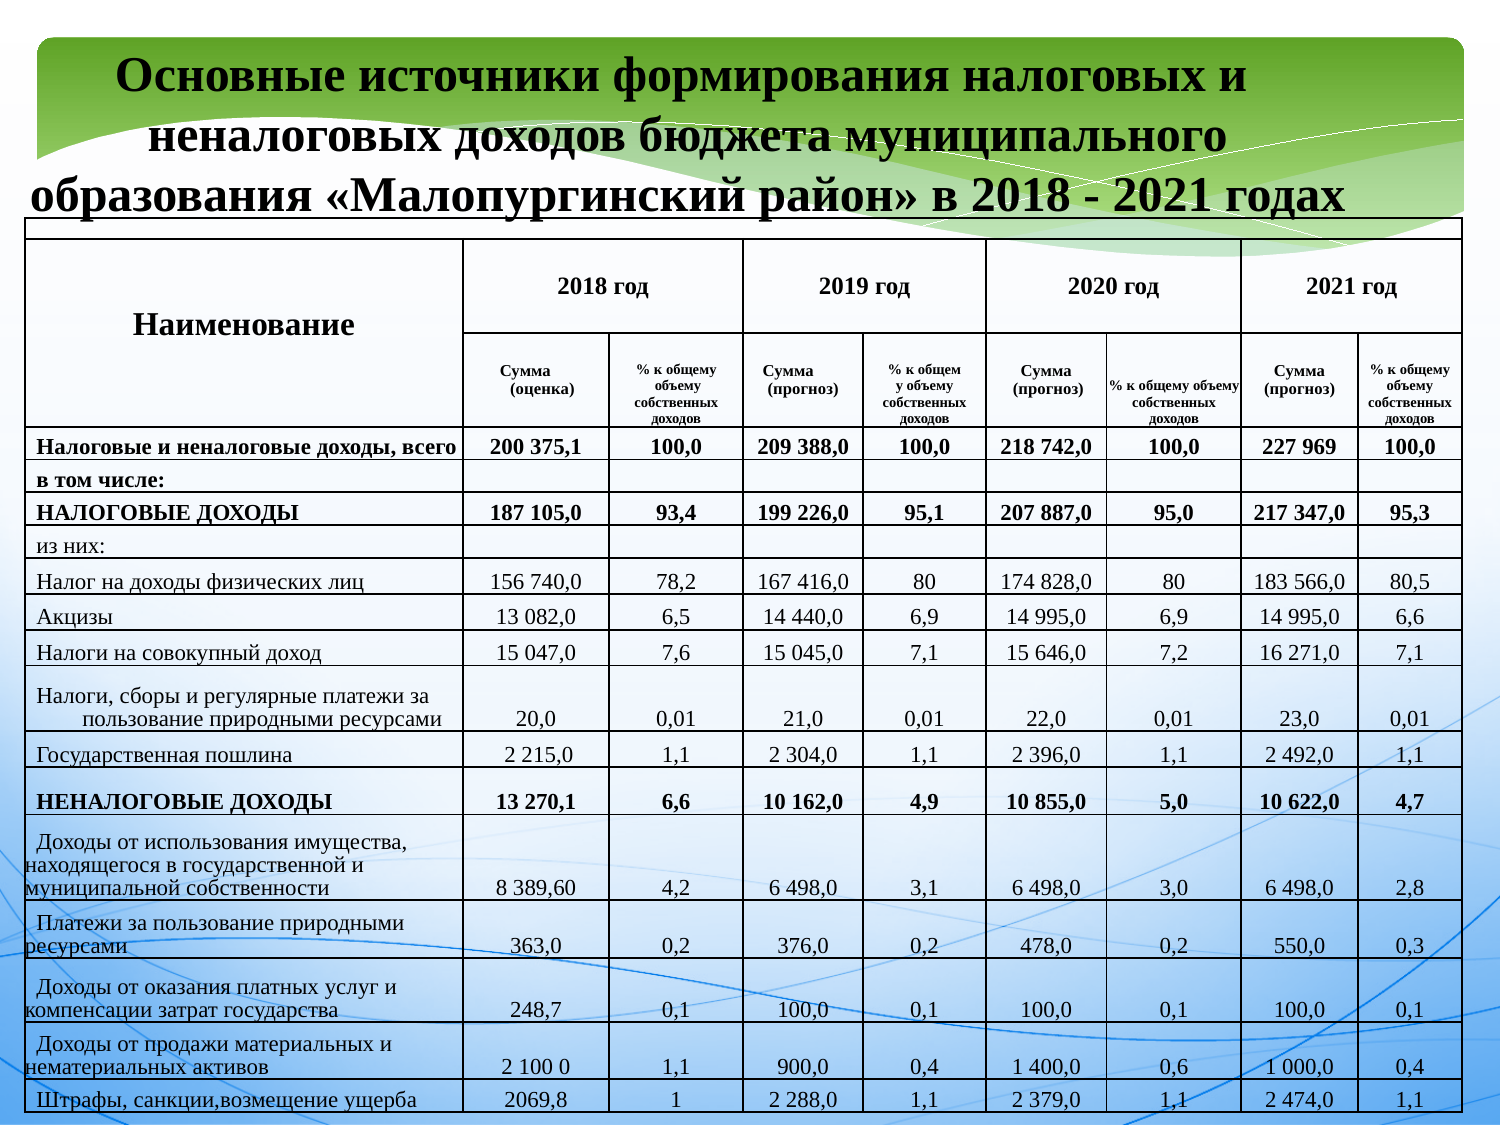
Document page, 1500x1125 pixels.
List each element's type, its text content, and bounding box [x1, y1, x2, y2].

table_cell [987, 526, 1106, 557]
table_cell 478,0 [987, 901, 1106, 957]
table_cell [1107, 460, 1240, 491]
table_cell 15 045,0 [744, 631, 862, 665]
table_cell [1359, 526, 1461, 557]
table_cell [610, 460, 742, 491]
table_cell 900,0 [744, 1023, 862, 1078]
table_cell 100,0 [1359, 428, 1461, 459]
table_cell Наименование [26, 240, 462, 426]
table_cell 1,1 [1107, 732, 1240, 766]
table_cell 167 416,0 [744, 559, 862, 593]
table_cell Налог на доходы физических лиц [26, 559, 462, 593]
table_cell 2,8 [1359, 815, 1461, 899]
table_cell 100,0 [744, 959, 862, 1021]
table_cell 6,6 [1359, 595, 1461, 629]
table_cell % к общему объему собственных доходов [1359, 334, 1461, 426]
table_cell 13 082,0 [464, 595, 608, 629]
table_cell 23,0 [1242, 666, 1357, 730]
table_cell 100,0 [987, 959, 1106, 1021]
table_cell 6,9 [1107, 595, 1240, 629]
table_cell 0,01 [1359, 666, 1461, 730]
table_cell 6,6 [610, 768, 742, 814]
table_cell 1 400,0 [987, 1023, 1106, 1078]
table_cell Сумма (прогноз) [744, 334, 862, 426]
table_cell [1242, 526, 1357, 557]
table_cell 100,0 [864, 428, 985, 459]
table_cell 2 379,0 [987, 1080, 1106, 1111]
table_cell 6 498,0 [744, 815, 862, 899]
table_cell 248,7 [464, 959, 608, 1021]
table_cell 3,0 [1107, 815, 1240, 899]
table_cell 1,1 [1359, 1080, 1461, 1111]
table_cell 217 347,0 [1242, 493, 1357, 524]
table_cell 376,0 [744, 901, 862, 957]
table_cell 1,1 [864, 1080, 985, 1111]
table_cell 6,9 [864, 595, 985, 629]
table_cell 0,01 [610, 666, 742, 730]
table_cell 6 498,0 [987, 815, 1106, 899]
table_cell 8 389,60 [464, 815, 608, 899]
table_cell 200 375,1 [464, 428, 608, 459]
table_cell 0,1 [864, 959, 985, 1021]
table_cell [464, 526, 608, 557]
table_cell [464, 460, 608, 491]
table_cell 20,0 [464, 666, 608, 730]
table_cell 1,1 [864, 732, 985, 766]
table_cell [1242, 460, 1357, 491]
table_cell 100,0 [1107, 428, 1240, 459]
table_cell 1,1 [610, 732, 742, 766]
table_cell 7,1 [864, 631, 985, 665]
table_cell 0,6 [1107, 1023, 1240, 1078]
table_cell 0,3 [1359, 901, 1461, 957]
table_cell 16 271,0 [1242, 631, 1357, 665]
table_cell 2019 год [744, 240, 985, 332]
table_cell 15 646,0 [987, 631, 1106, 665]
table_cell 0,4 [1359, 1023, 1461, 1078]
table_cell 0,1 [610, 959, 742, 1021]
table_cell 218 742,0 [987, 428, 1106, 459]
table_cell % к общем у объему собственных доходов [864, 334, 985, 426]
table_cell Налоговые и неналоговые доходы, всего [26, 428, 462, 459]
table_cell 4,9 [864, 768, 985, 814]
table_cell 2 288,0 [744, 1080, 862, 1111]
table_cell 2018 год [464, 240, 742, 332]
table_cell Налоги на совокупный доход [26, 631, 462, 665]
table_cell [864, 460, 985, 491]
table_cell 93,4 [610, 493, 742, 524]
table_cell 7,2 [1107, 631, 1240, 665]
table_cell [744, 526, 862, 557]
table_cell Сумма (оценка) [464, 334, 608, 426]
table_cell 363,0 [464, 901, 608, 957]
table_cell НАЛОГОВЫЕ ДОХОДЫ [26, 493, 462, 524]
table_cell 0,4 [864, 1023, 985, 1078]
table_cell 550,0 [1242, 901, 1357, 957]
table_cell 0,2 [1107, 901, 1240, 957]
table_cell 0,1 [1107, 959, 1240, 1021]
table_cell 209 388,0 [744, 428, 862, 459]
table_cell 95,1 [864, 493, 985, 524]
table_cell 0,2 [610, 901, 742, 957]
table_cell Доходы от продажи материальных и нематериальных активов [26, 1023, 462, 1078]
table_cell 15 047,0 [464, 631, 608, 665]
table_cell из них: [26, 526, 462, 557]
table_cell 2021 год [1242, 240, 1461, 332]
table_header [26, 219, 1461, 238]
table_cell 187 105,0 [464, 493, 608, 524]
table_cell 10 162,0 [744, 768, 862, 814]
table_cell 10 855,0 [987, 768, 1106, 814]
table_cell [1107, 526, 1240, 557]
table_cell 2 396,0 [987, 732, 1106, 766]
table_cell 14 995,0 [1242, 595, 1357, 629]
table_cell Доходы от оказания платных услуг и компенсации затрат государства [26, 959, 462, 1021]
table_cell 207 887,0 [987, 493, 1106, 524]
table_cell 227 969 [1242, 428, 1357, 459]
table_cell 2 215,0 [464, 732, 608, 766]
table_cell 22,0 [987, 666, 1106, 730]
title Основные источники формирования налоговых и неналоговых доходов бюджета муниципального образования «Малопургинский район» в 2018 - 2021 годах [0, 24, 1375, 237]
table_cell Налоги, сборы и регулярные платежи за пользование природными ресурсами [26, 666, 462, 730]
table_cell 2 492,0 [1242, 732, 1357, 766]
table_cell 7,1 [1359, 631, 1461, 665]
table_cell Доходы от использования имущества, находящегося в государственной и муниципальной собственности [26, 815, 462, 899]
table_cell Штрафы, санкции,возмещение ущерба [26, 1080, 462, 1111]
table_cell 14 440,0 [744, 595, 862, 629]
table_cell 10 622,0 [1242, 768, 1357, 814]
table_cell [987, 460, 1106, 491]
table_cell 1,1 [610, 1023, 742, 1078]
table_cell % к общему объему собственных доходов [610, 334, 742, 426]
table_cell 2 474,0 [1242, 1080, 1357, 1111]
table_cell 156 740,0 [464, 559, 608, 593]
table_cell Государственная пошлина [26, 732, 462, 766]
table_cell Сумма (прогноз) [1242, 334, 1357, 426]
table_cell 21,0 [744, 666, 862, 730]
table_cell 0,01 [1107, 666, 1240, 730]
table_cell Сумма (прогноз) [987, 334, 1106, 426]
table_cell 0,01 [864, 666, 985, 730]
table_cell 199 226,0 [744, 493, 862, 524]
table_cell [610, 526, 742, 557]
table_cell 13 270,1 [464, 768, 608, 814]
table_cell 1 000,0 [1242, 1023, 1357, 1078]
table_cell 80 [864, 559, 985, 593]
table_cell 2020 год [987, 240, 1240, 332]
table_cell НЕНАЛОГОВЫЕ ДОХОДЫ [26, 768, 462, 814]
table_cell 78,2 [610, 559, 742, 593]
table_cell 6 498,0 [1242, 815, 1357, 899]
table_cell 4,7 [1359, 768, 1461, 814]
table_cell [864, 526, 985, 557]
table_cell Платежи за пользование природными ресурсами [26, 901, 462, 957]
table_cell 1,1 [1107, 1080, 1240, 1111]
table_cell 100,0 [1242, 959, 1357, 1021]
table_cell [1359, 460, 1461, 491]
table_cell 80 [1107, 559, 1240, 593]
table_cell 95,3 [1359, 493, 1461, 524]
table_cell % к общему объему собственных доходов [1107, 334, 1240, 426]
table_cell 1,1 [1359, 732, 1461, 766]
table_cell 183 566,0 [1242, 559, 1357, 593]
table_cell 5,0 [1107, 768, 1240, 814]
table_cell 174 828,0 [987, 559, 1106, 593]
table_cell 2069,8 [464, 1080, 608, 1111]
table_cell 2 100 0 [464, 1023, 608, 1078]
table_cell [744, 460, 862, 491]
table_cell 3,1 [864, 815, 985, 899]
table_cell 0,1 [1359, 959, 1461, 1021]
table_cell 4,2 [610, 815, 742, 899]
table_cell 6,5 [610, 595, 742, 629]
table_cell 7,6 [610, 631, 742, 665]
table_cell в том числе: [26, 460, 462, 491]
table_cell 14 995,0 [987, 595, 1106, 629]
table_cell 2 304,0 [744, 732, 862, 766]
table_cell 80,5 [1359, 559, 1461, 593]
table_cell Акцизы [26, 595, 462, 629]
table_cell 95,0 [1107, 493, 1240, 524]
table_cell 100,0 [610, 428, 742, 459]
table_cell 0,2 [864, 901, 985, 957]
table_cell 1 [610, 1080, 742, 1111]
